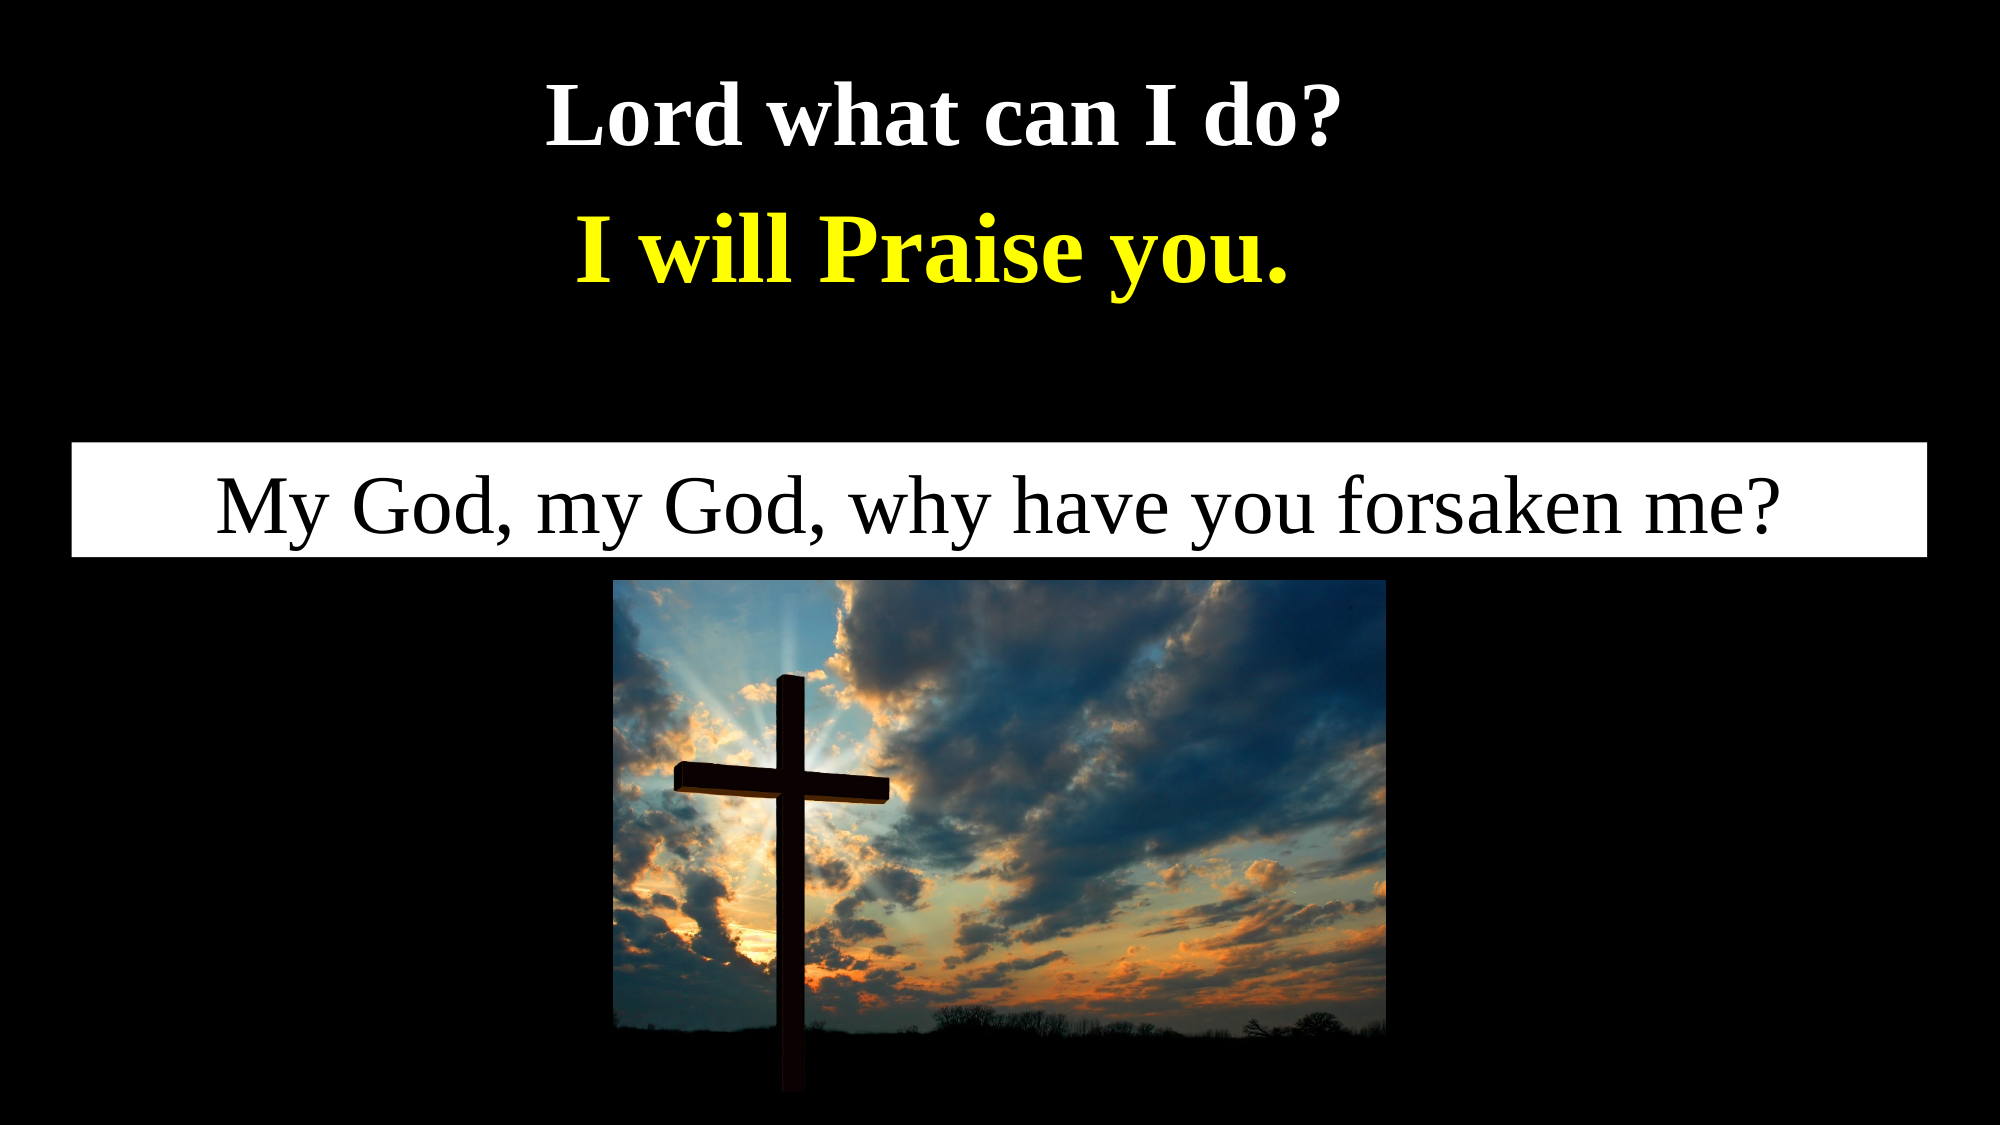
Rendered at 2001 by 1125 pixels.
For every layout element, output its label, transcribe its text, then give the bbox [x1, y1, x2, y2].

text_box I will Praise you. [559, 174, 1440, 310]
picture [613, 580, 1386, 1092]
text_box Lord what can I do? [530, 46, 1440, 172]
text_box My God, my God, why have you forsaken me? [71, 442, 1928, 558]
